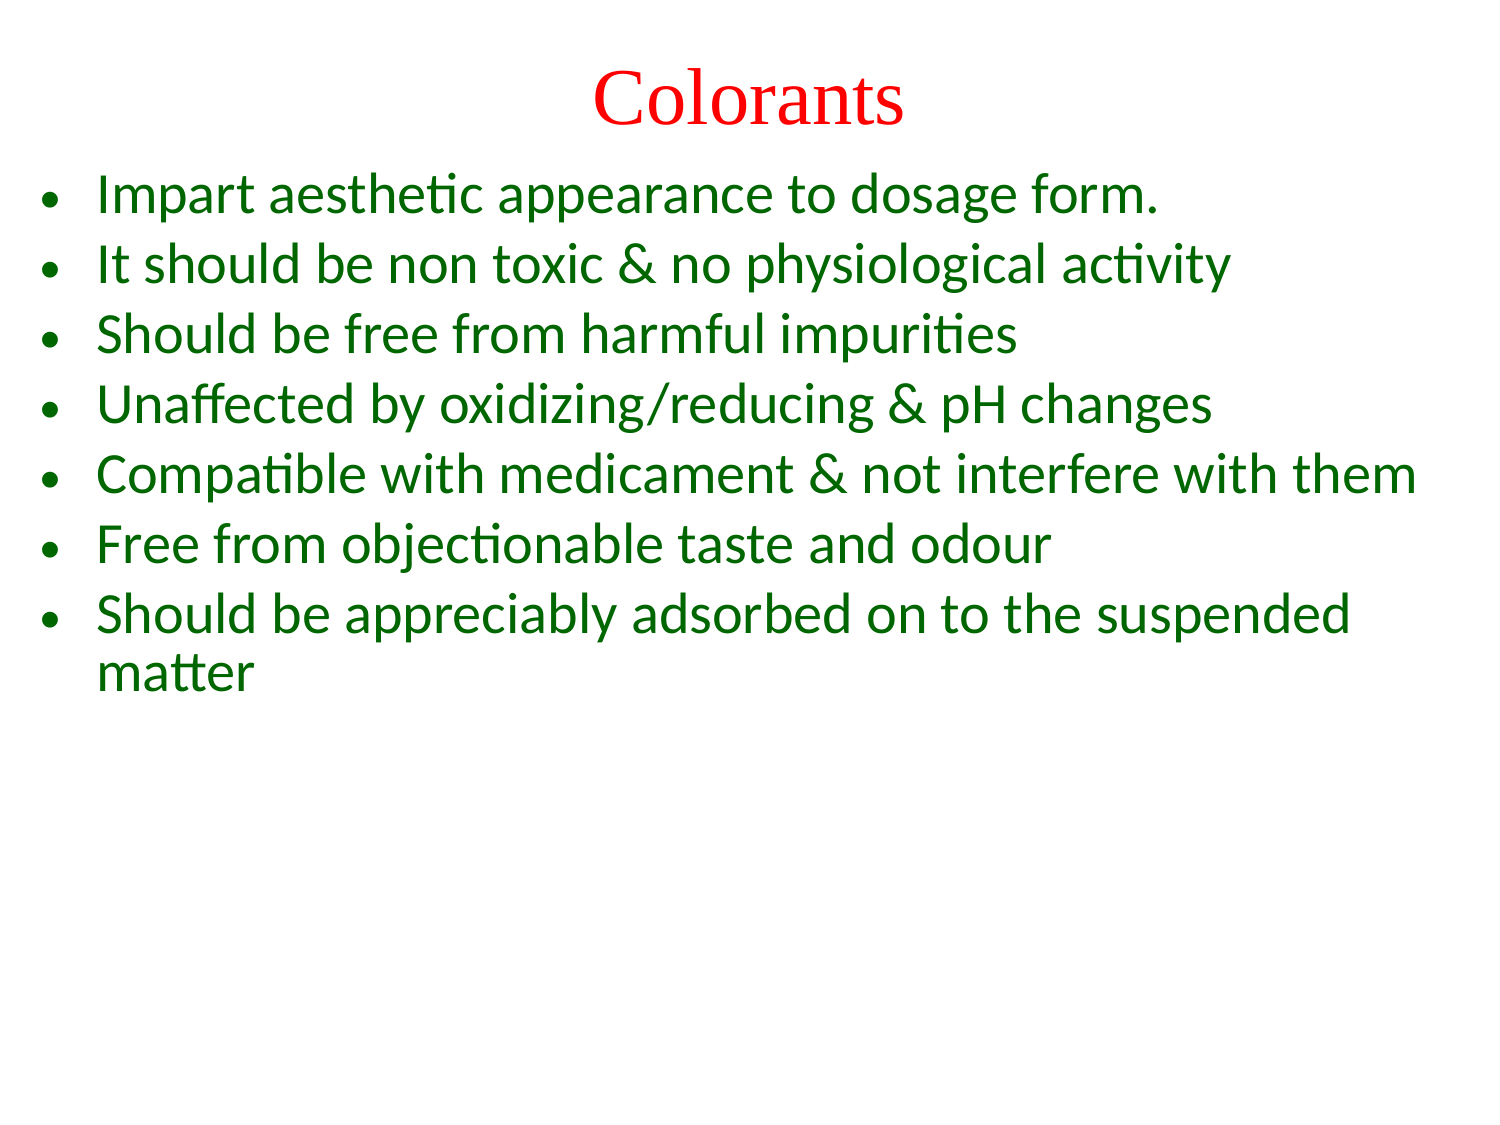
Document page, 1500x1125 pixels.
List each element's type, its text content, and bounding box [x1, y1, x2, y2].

title Colorants [75, 45, 1425, 150]
list Impart aesthetic appearance to dosage form. It should be non toxic & no physiological activity Should be free from harmful impurities Unaffected by oxidizing/reducing & pH changes Compatible with medicament & not interfere with them Free from objectionable taste and odour Should be appreciably adsorbed on to the suspended matter [24, 162, 1475, 1005]
